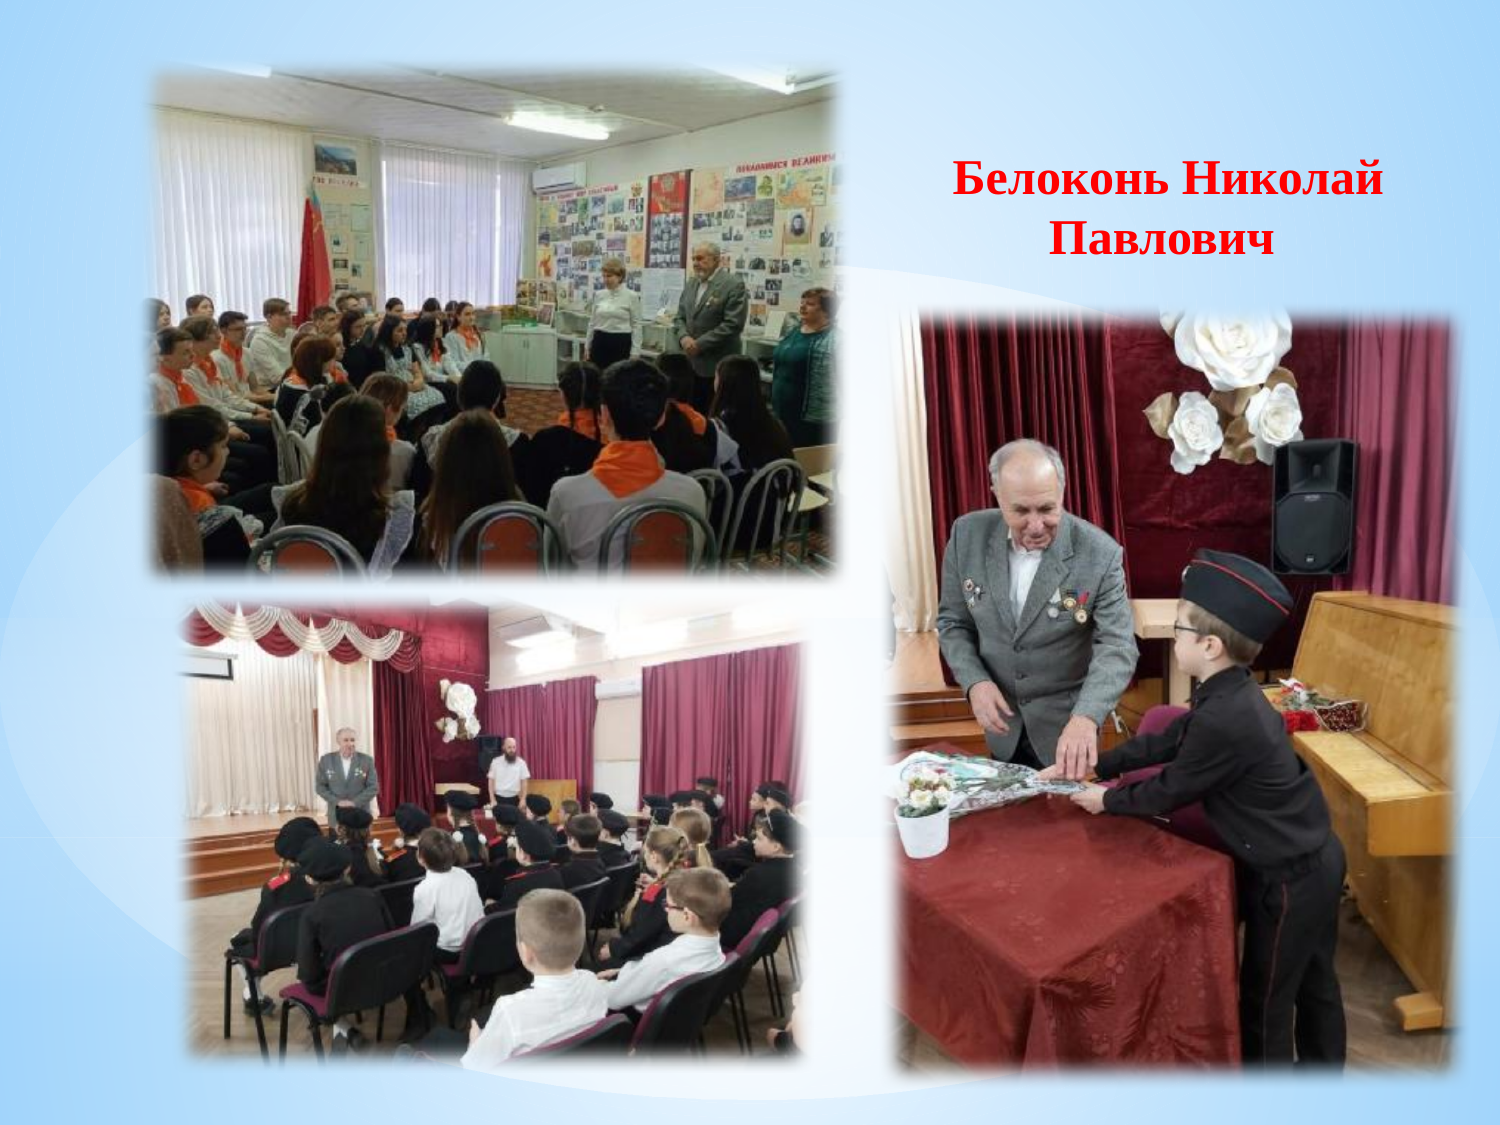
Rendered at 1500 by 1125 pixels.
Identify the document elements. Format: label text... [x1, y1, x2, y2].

text_box Белоконь Николай Павлович [855, 137, 1500, 272]
picture [135, 54, 851, 1074]
picture [879, 302, 1471, 1090]
